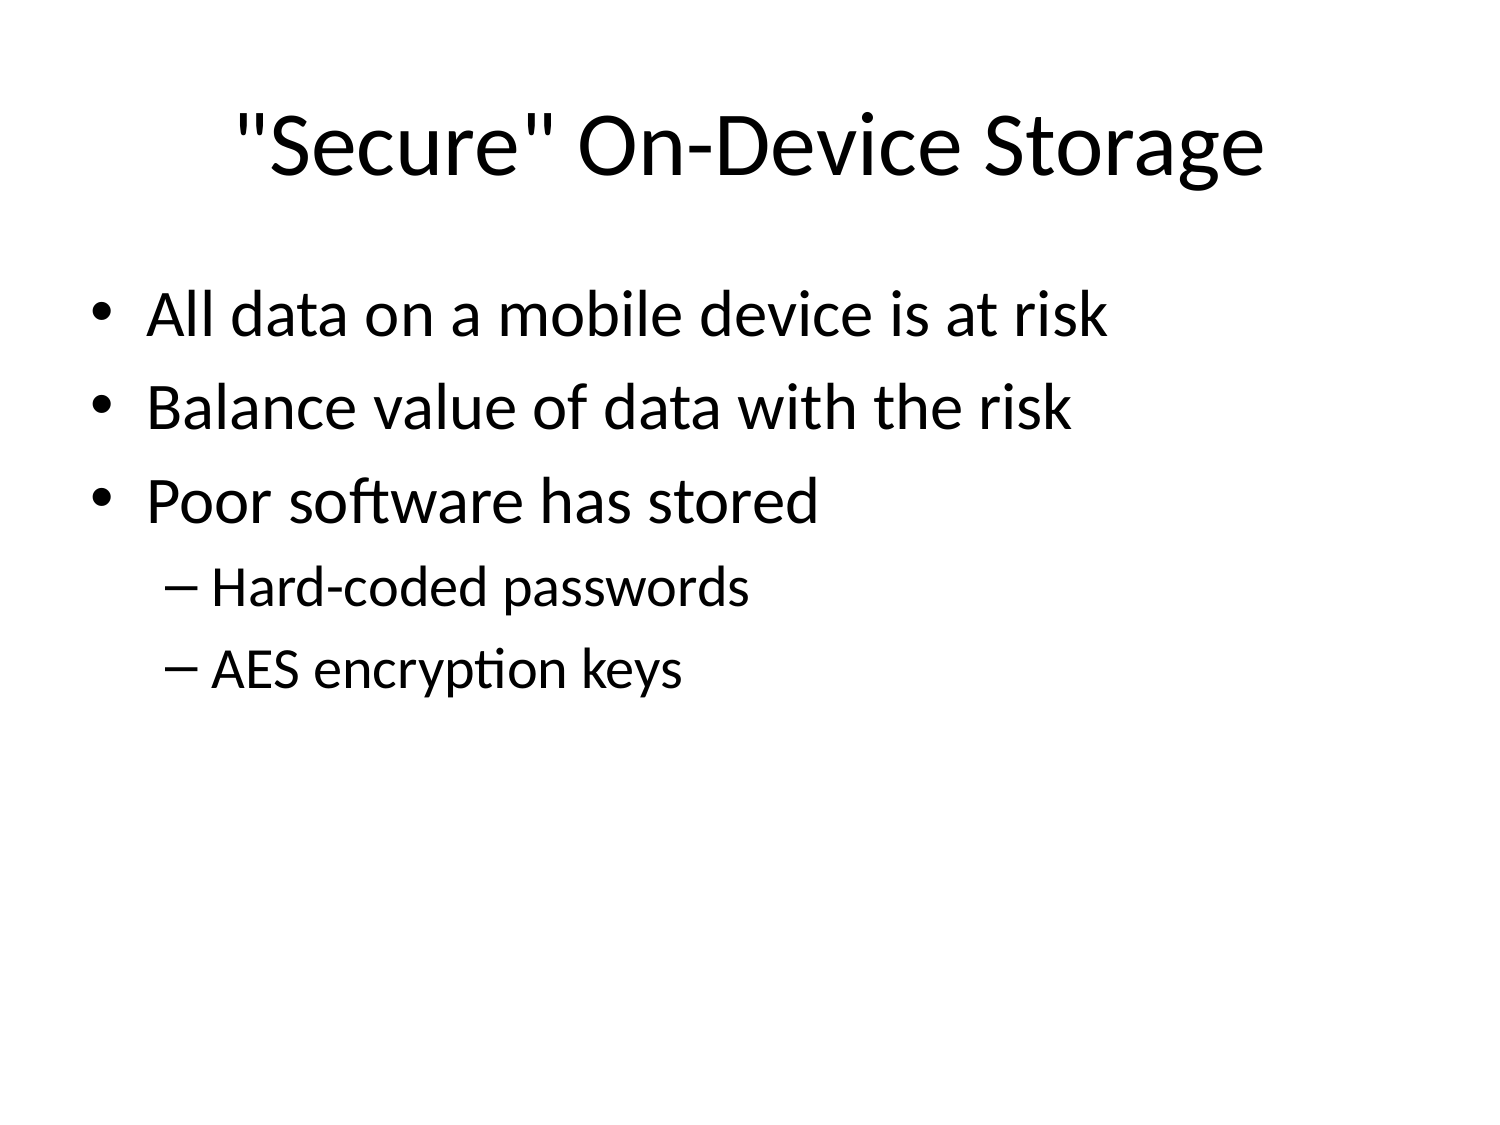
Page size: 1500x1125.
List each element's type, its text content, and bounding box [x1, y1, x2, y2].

title "Secure" On-Device Storage [75, 45, 1425, 233]
list All data on a mobile device is at risk Balance value of data with the risk Poor software has stored Hard-coded passwords AES encryption keys [75, 262, 1425, 1005]
